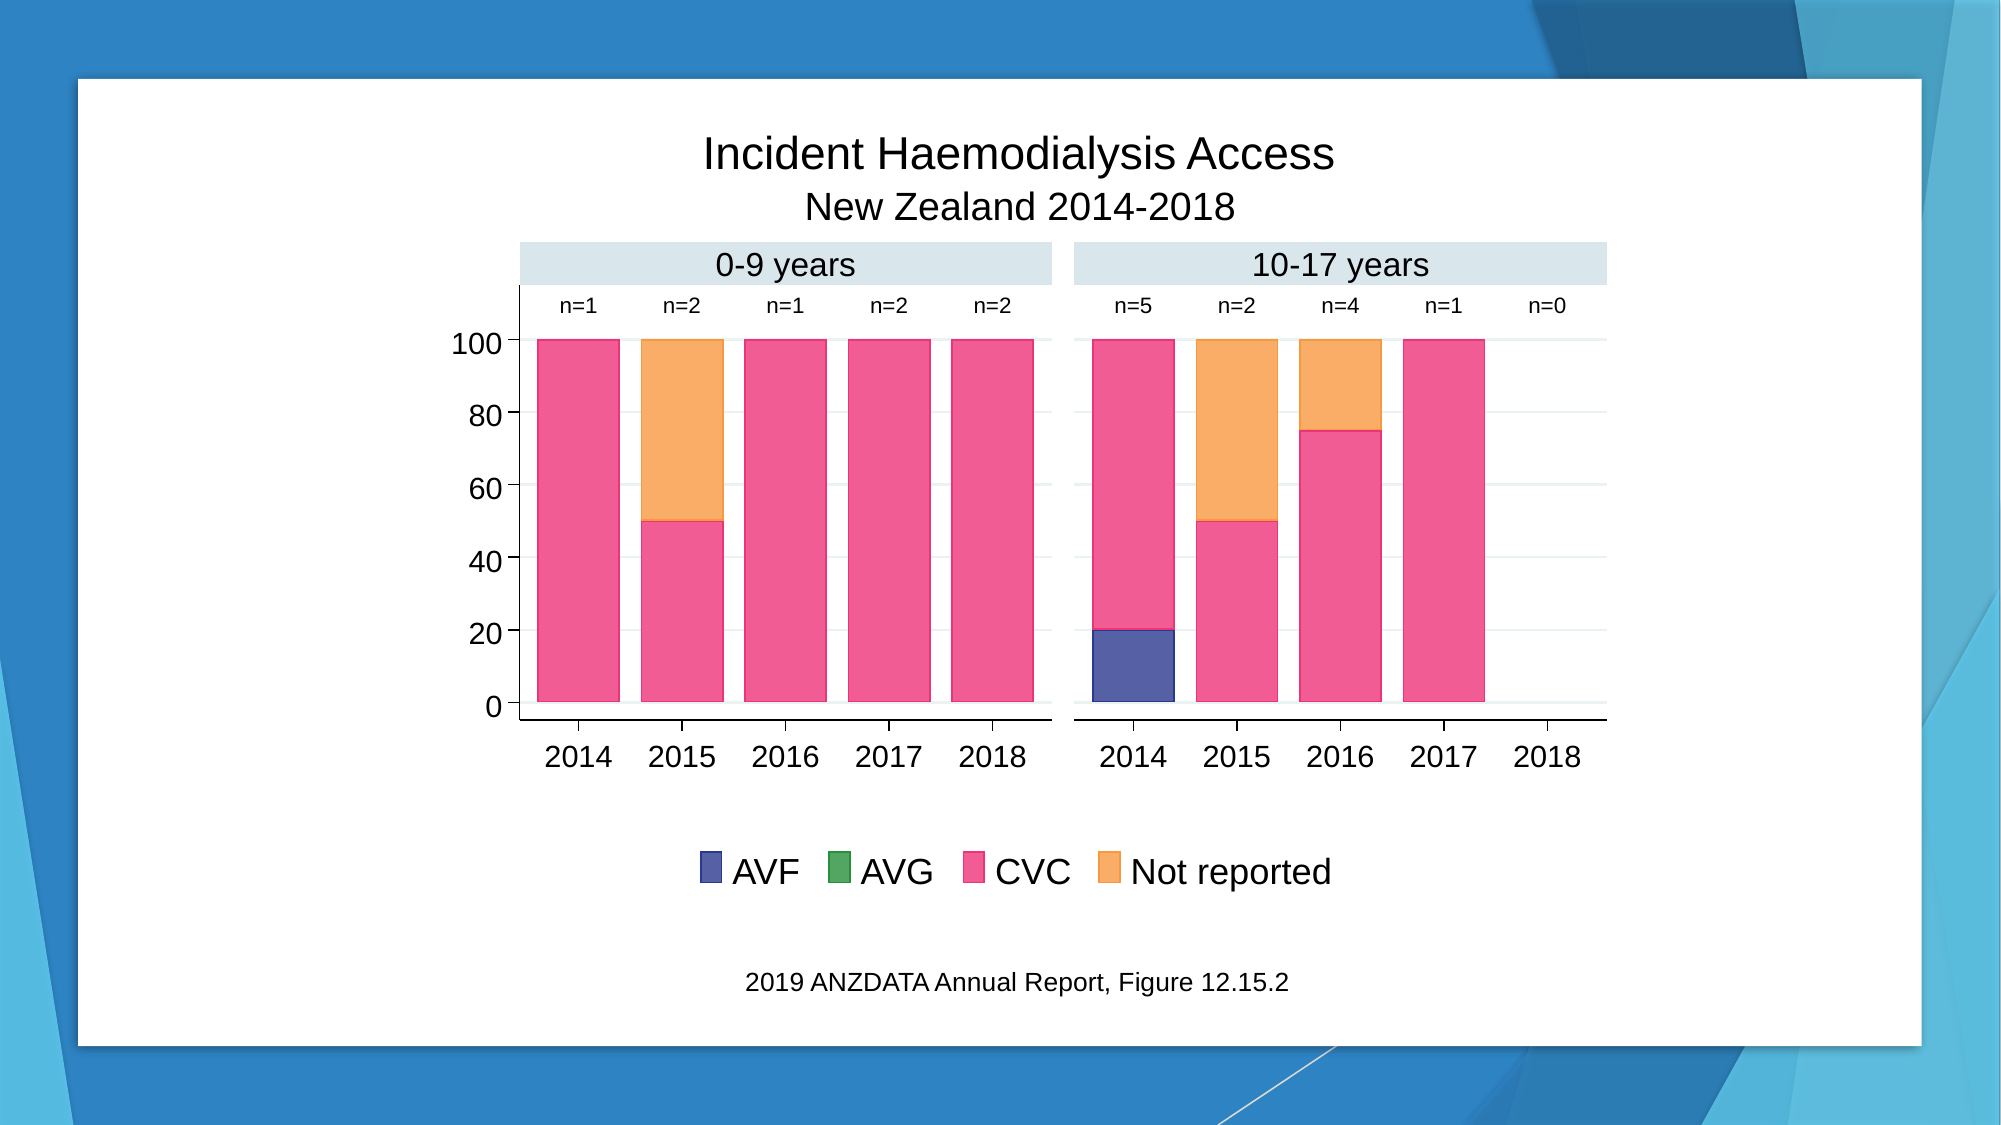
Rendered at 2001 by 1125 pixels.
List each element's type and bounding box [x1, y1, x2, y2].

picture [350, 89, 1650, 1036]
text_box [0, 0, 2000, 1125]
